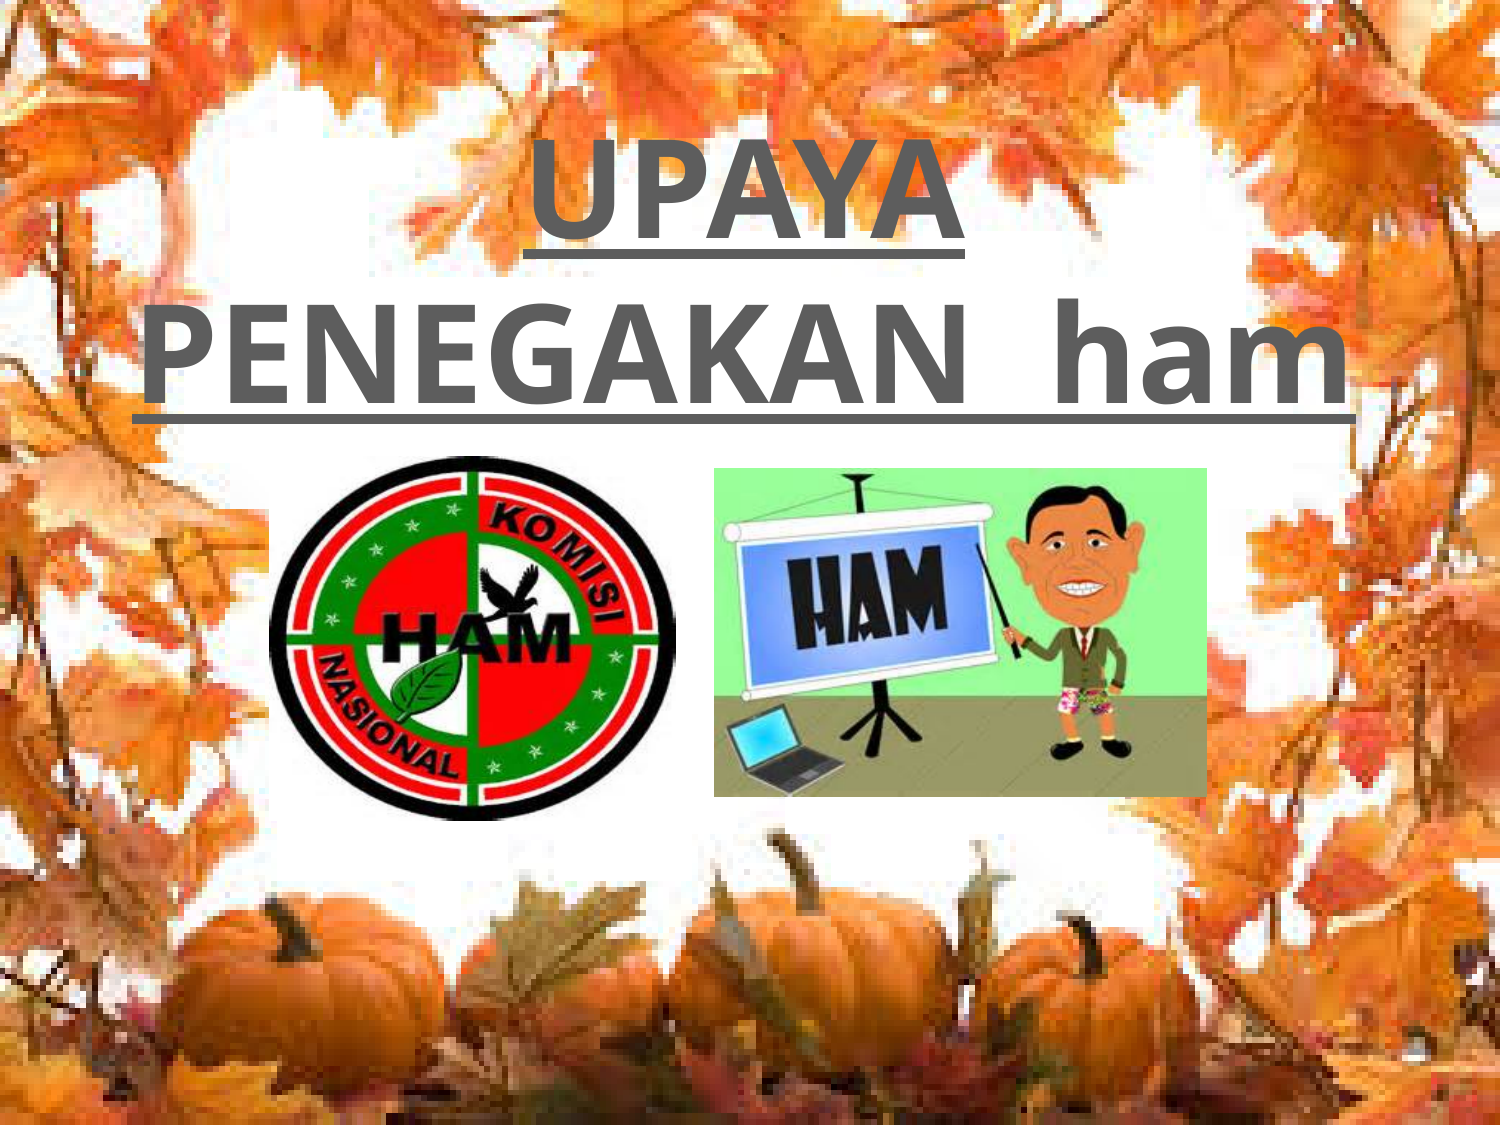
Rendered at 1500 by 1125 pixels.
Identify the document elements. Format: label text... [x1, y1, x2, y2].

picture [0, 0, 1500, 1125]
text_box UPAYA PENEGAKAN ham [81, 93, 1407, 439]
